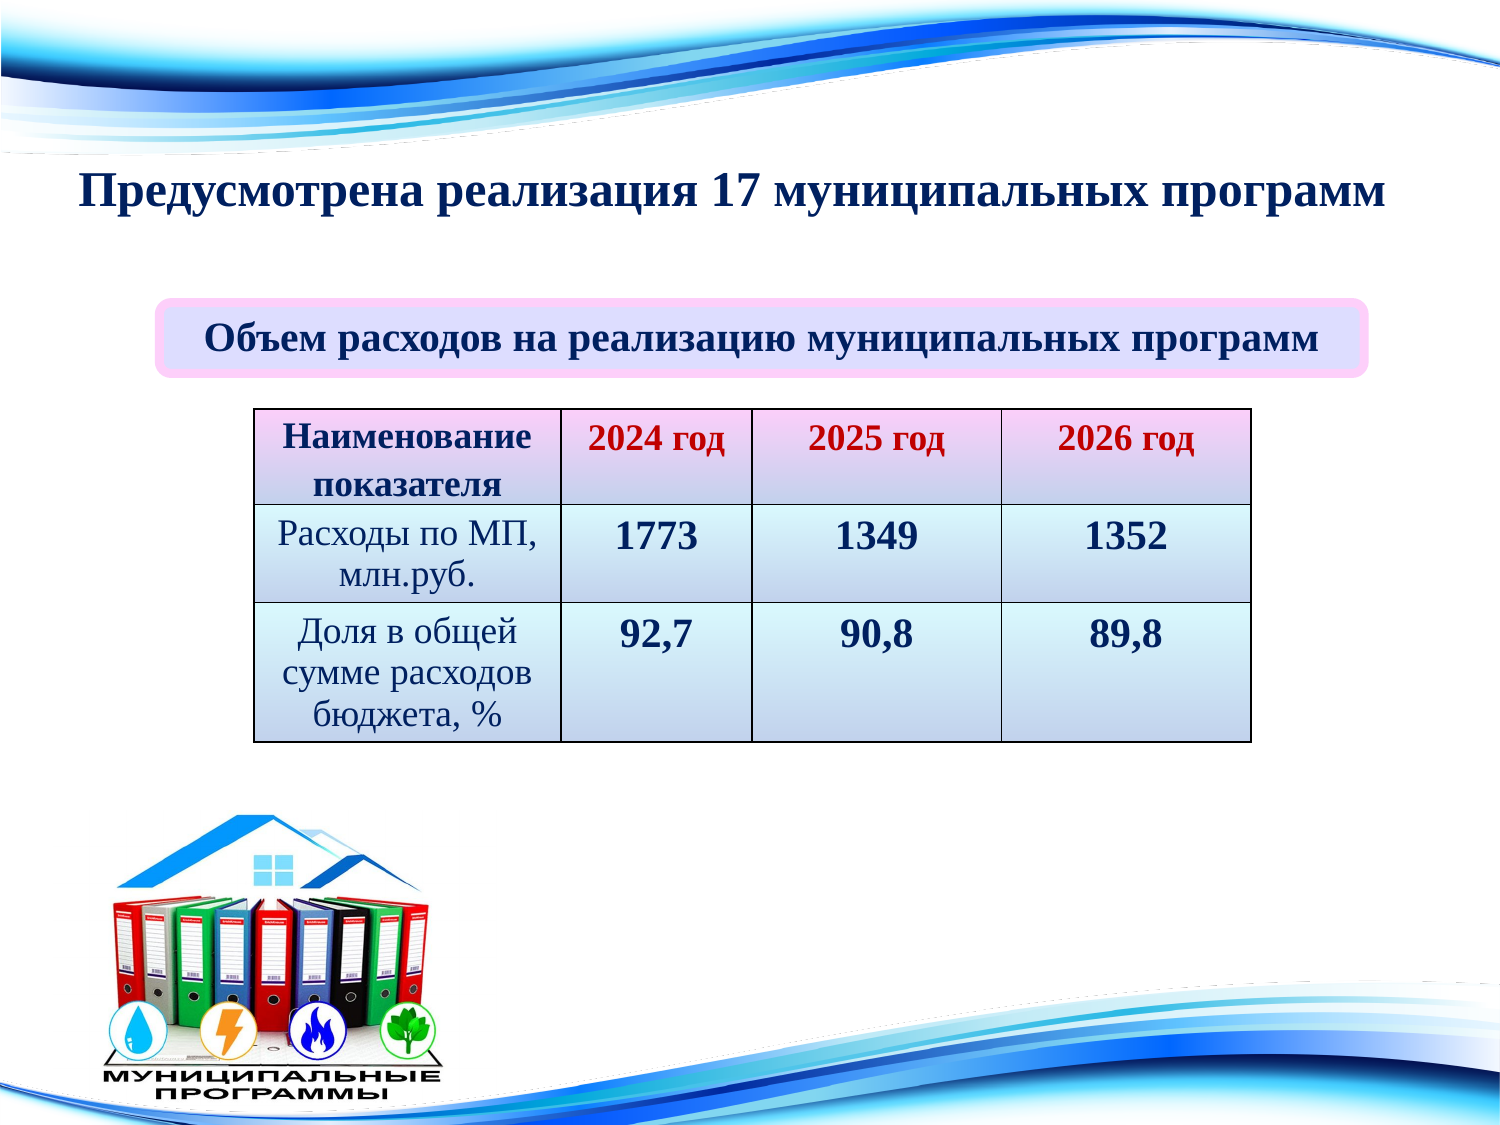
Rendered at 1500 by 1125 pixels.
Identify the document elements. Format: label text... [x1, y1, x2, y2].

title [112, 303, 1388, 591]
table_cell 1349 [753, 505, 1001, 602]
table_cell Доля в общей сумме расходов бюджета, % [255, 603, 560, 741]
table_cell Расходы по МП, млн.руб. [255, 505, 560, 602]
table_cell 1352 [1002, 505, 1250, 602]
table_cell 92,7 [562, 603, 751, 741]
picture [0, 0, 1500, 291]
table_cell 1773 [562, 505, 751, 602]
table_cell 90,8 [753, 603, 1001, 741]
table_header 2026 год [1002, 410, 1250, 504]
table_header 2024 год [562, 410, 751, 504]
table_header Наименование показателя [255, 410, 560, 504]
table_cell 89,8 [1002, 603, 1250, 741]
text_box Объем расходов на реализацию муниципальных программ [154, 303, 1369, 378]
table_header 2025 год [753, 410, 1001, 504]
picture [0, 810, 1500, 1125]
